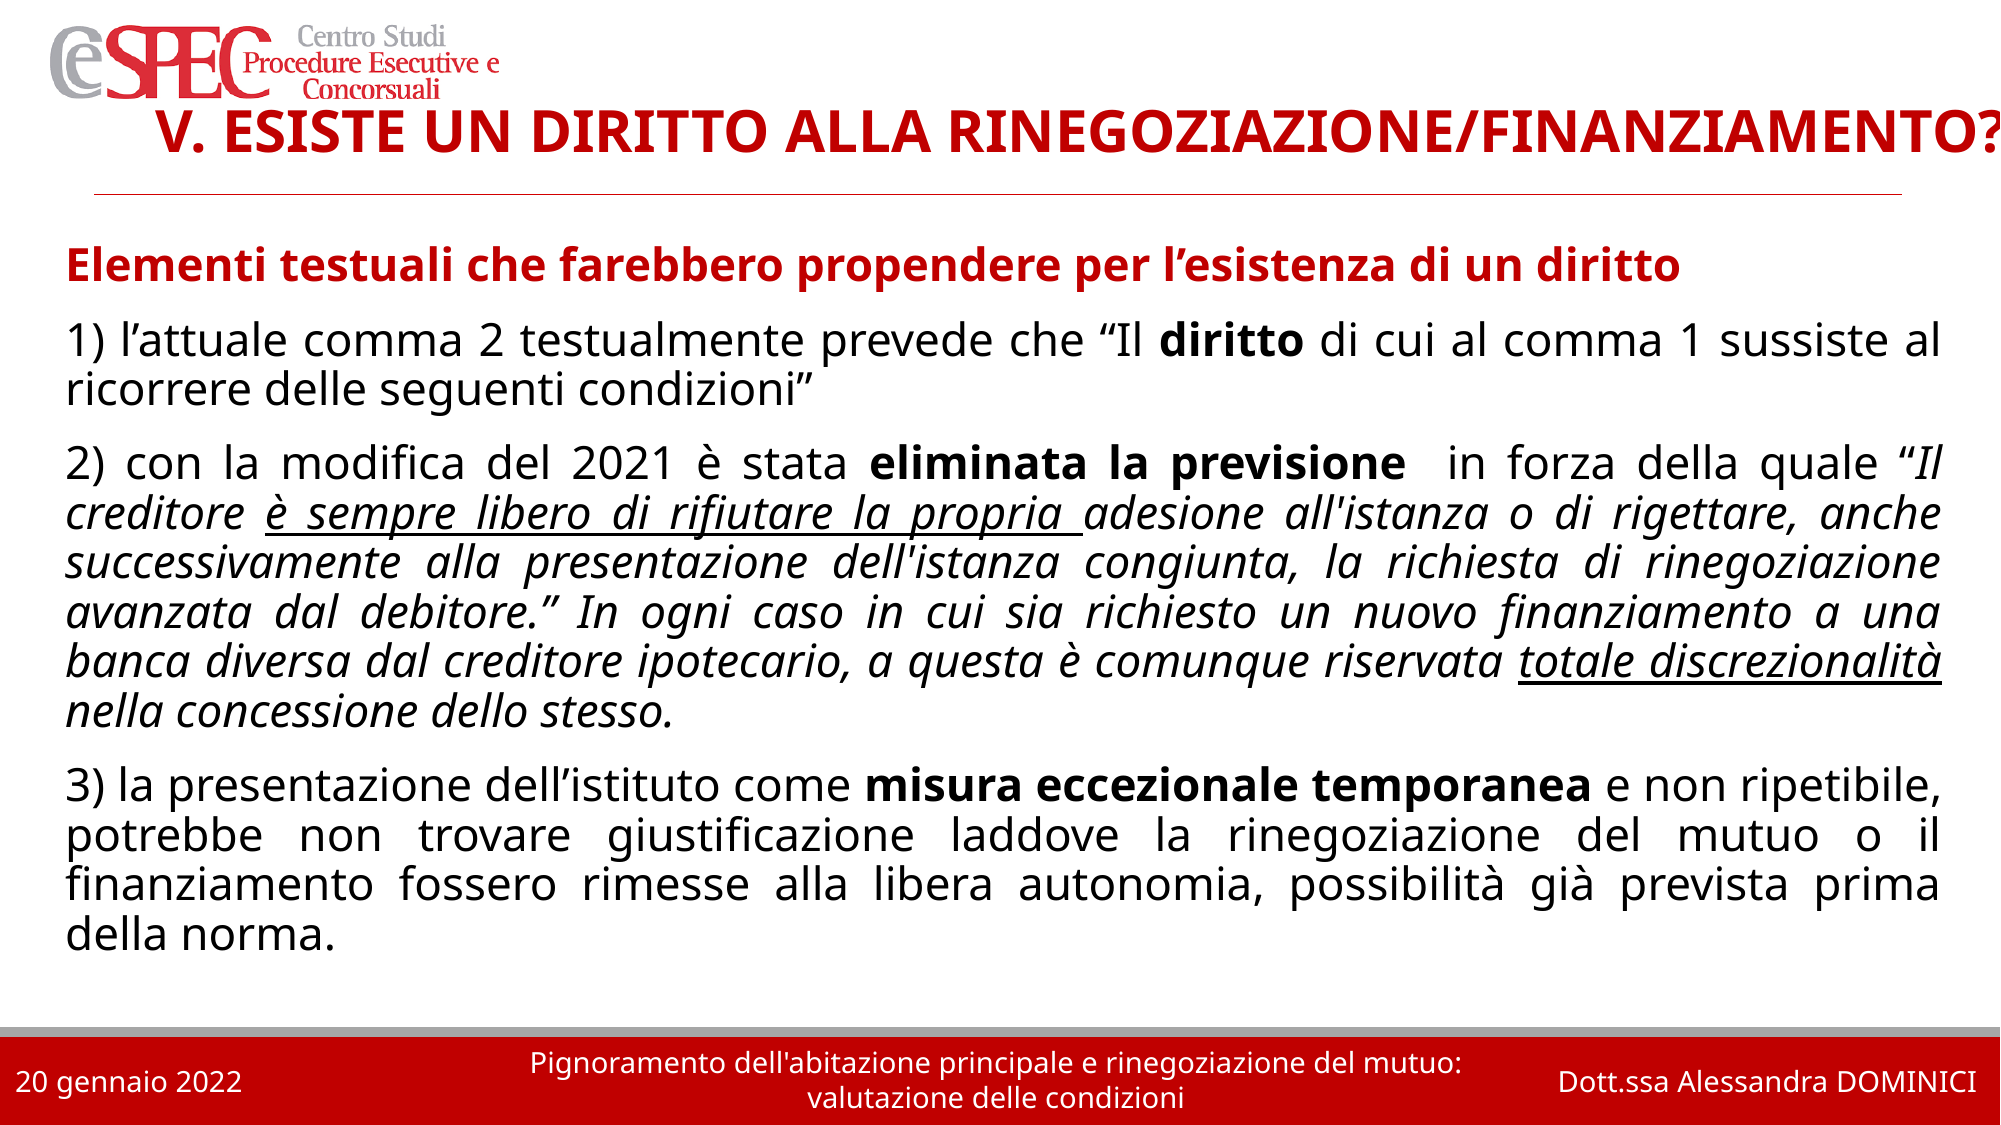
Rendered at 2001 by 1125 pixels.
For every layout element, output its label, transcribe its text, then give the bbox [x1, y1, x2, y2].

text_box Pignoramento dell'abitazione principale e rinegoziazione del mutuo: valutazione delle condizioni [498, 1034, 1502, 1124]
title V. ESISTE UN DIRITTO ALLA RINEGOZIAZIONE/FINANZIAMENTO? [127, 136, 2000, 195]
picture [50, 24, 499, 99]
text_box 20 gennaio 2022 [0, 1035, 498, 1125]
text_box Elementi testuali che farebbero propendere per l’esistenza di un diritto 1) l’attuale comma 2 testualmente prevede che “Il diritto di cui al comma 1 sussiste al ricorrere delle seguenti condizioni” 2) con la modifica del 2021 è stata eliminata la previsione in forza della quale “Il creditore è sempre libero di rifiutare la propria adesione all'istanza o di rigettare, anche successivamente alla presentazione dell'istanza congiunta, la richiesta di rinegoziazione avanzata dal debitore.” In ogni caso in cui sia richiesto un nuovo finanziamento a una banca diversa dal creditore ipotecario, a questa è comunque riservata totale discrezionalità nella concessione dello stesso. 3) la presentazione dell’istituto come misura eccezionale temporanea e non ripetibile, potrebbe non trovare giustificazione laddove la rinegoziazione del mutuo o il finanziamento fossero rimesse alla libera autonomia, possibilità già prevista prima della norma. [50, 194, 1958, 1008]
text_box [0, 1027, 2000, 1036]
text_box Dott.ssa Alessandra DOMINICI [1501, 1036, 2000, 1125]
